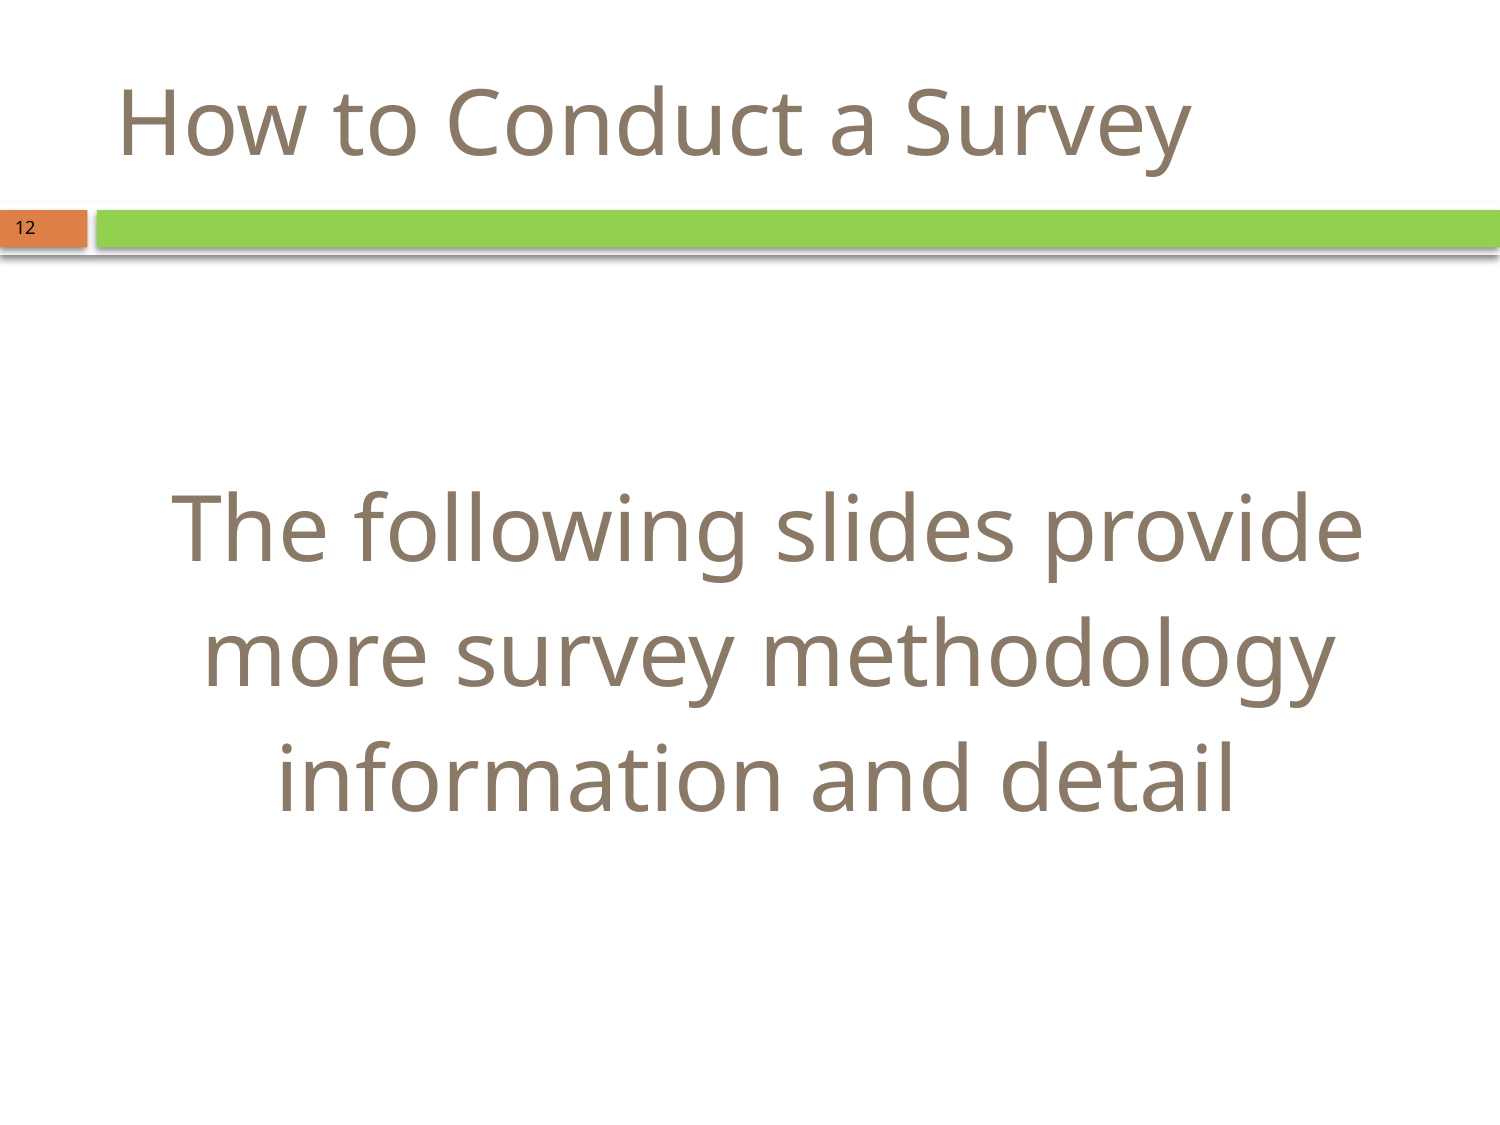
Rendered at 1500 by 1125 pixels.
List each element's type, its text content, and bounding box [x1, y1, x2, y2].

slide_number 12 [0, 208, 88, 249]
title How to Conduct a Survey [100, 37, 1438, 200]
list The following slides provide more survey methodology information and detail [100, 262, 1438, 1000]
